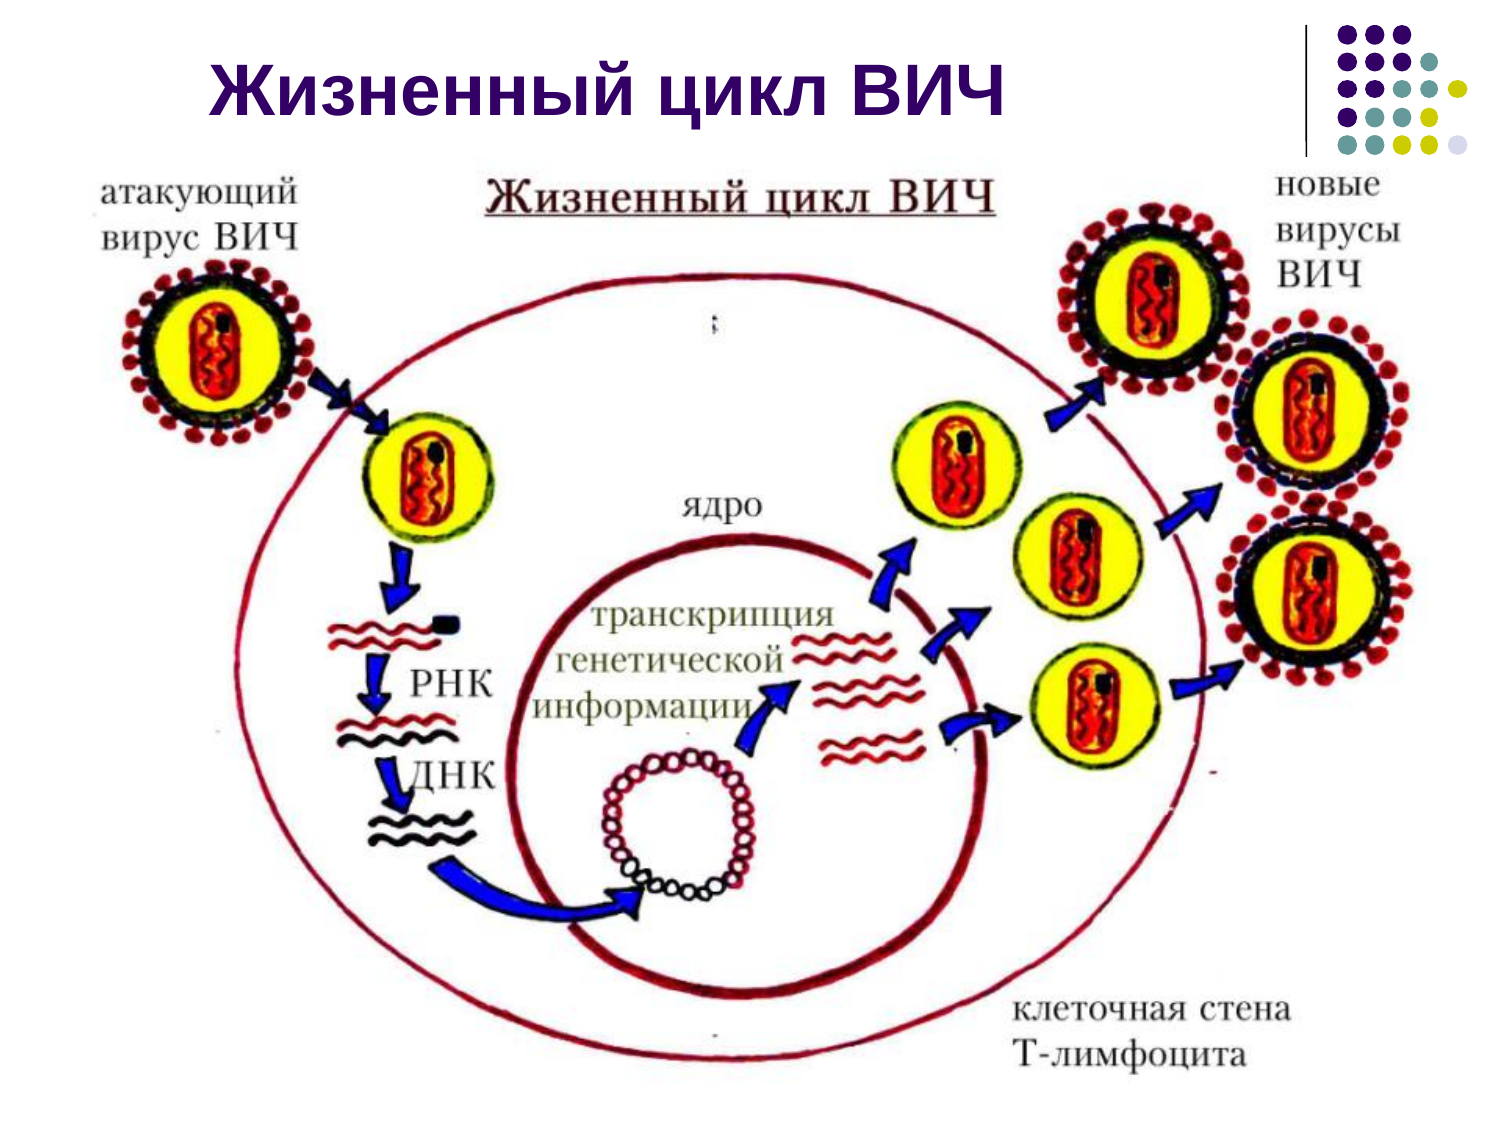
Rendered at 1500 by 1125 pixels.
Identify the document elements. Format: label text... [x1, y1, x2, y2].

picture [76, 157, 1448, 1125]
title Жизненный цикл ВИЧ [194, 30, 1154, 139]
